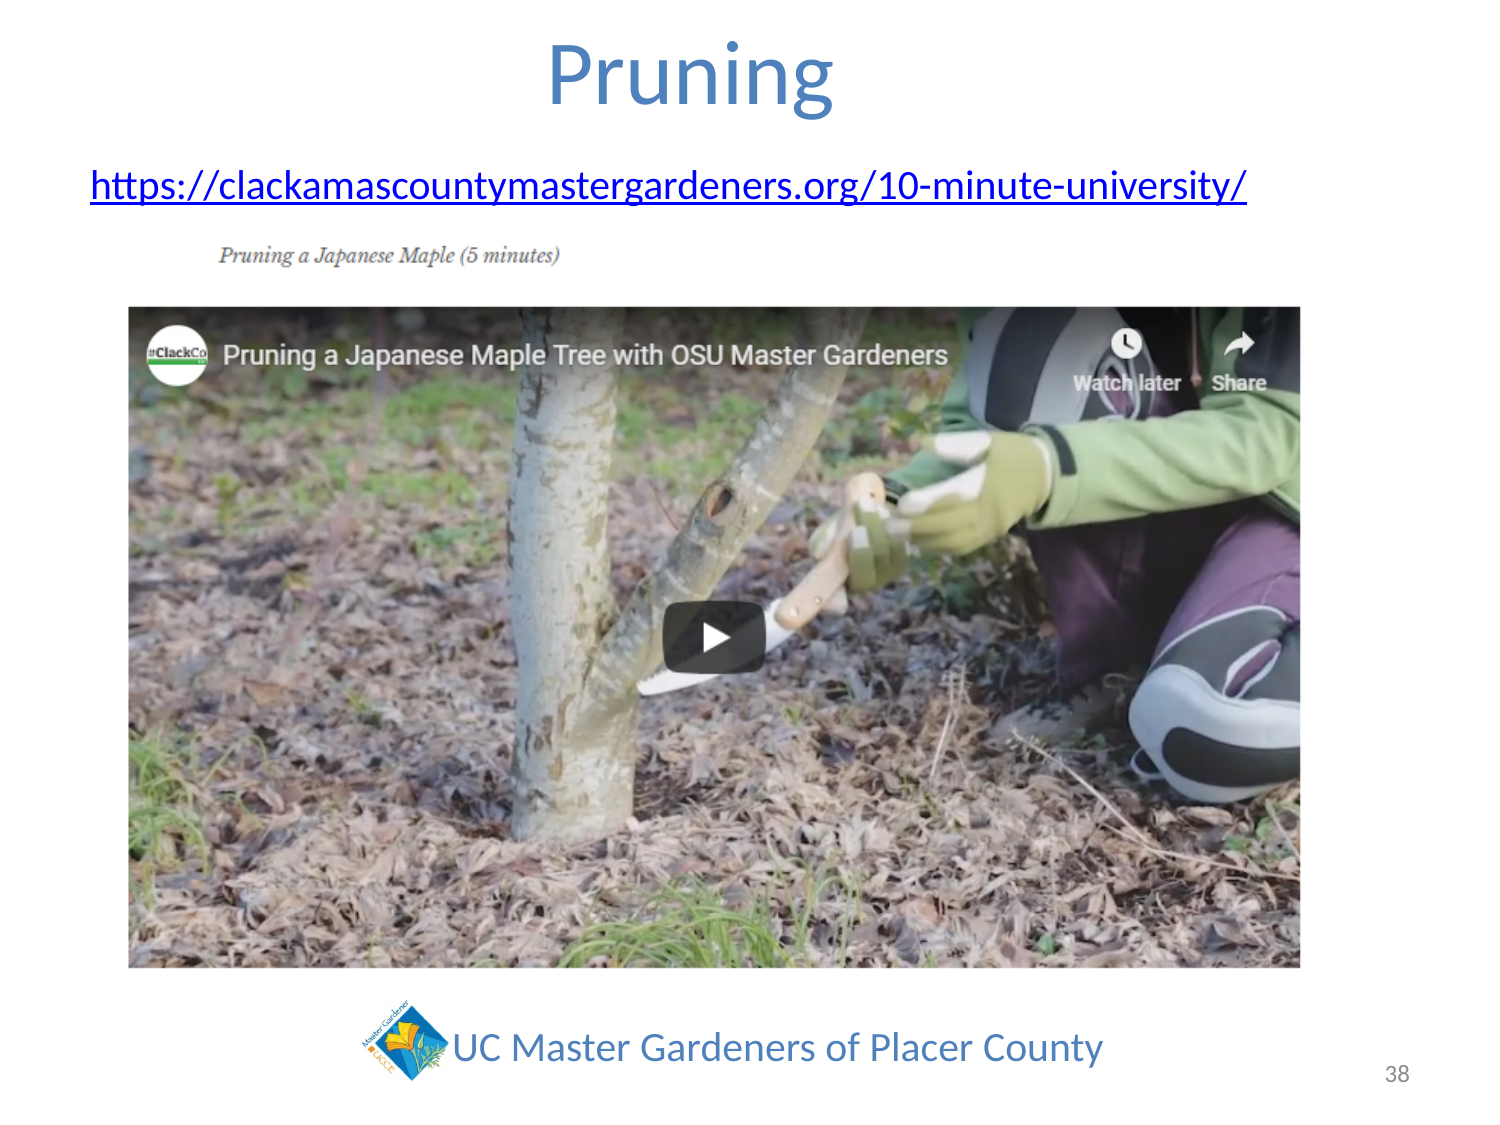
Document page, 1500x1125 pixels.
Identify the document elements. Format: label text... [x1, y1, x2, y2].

title Pruning [56, 0, 1325, 136]
picture [361, 999, 450, 1082]
picture [112, 237, 1305, 982]
list https://clackamascountymastergardeners.org/10-minute-university/ [75, 149, 1450, 975]
slide_number 38 [1200, 1042, 1425, 1103]
